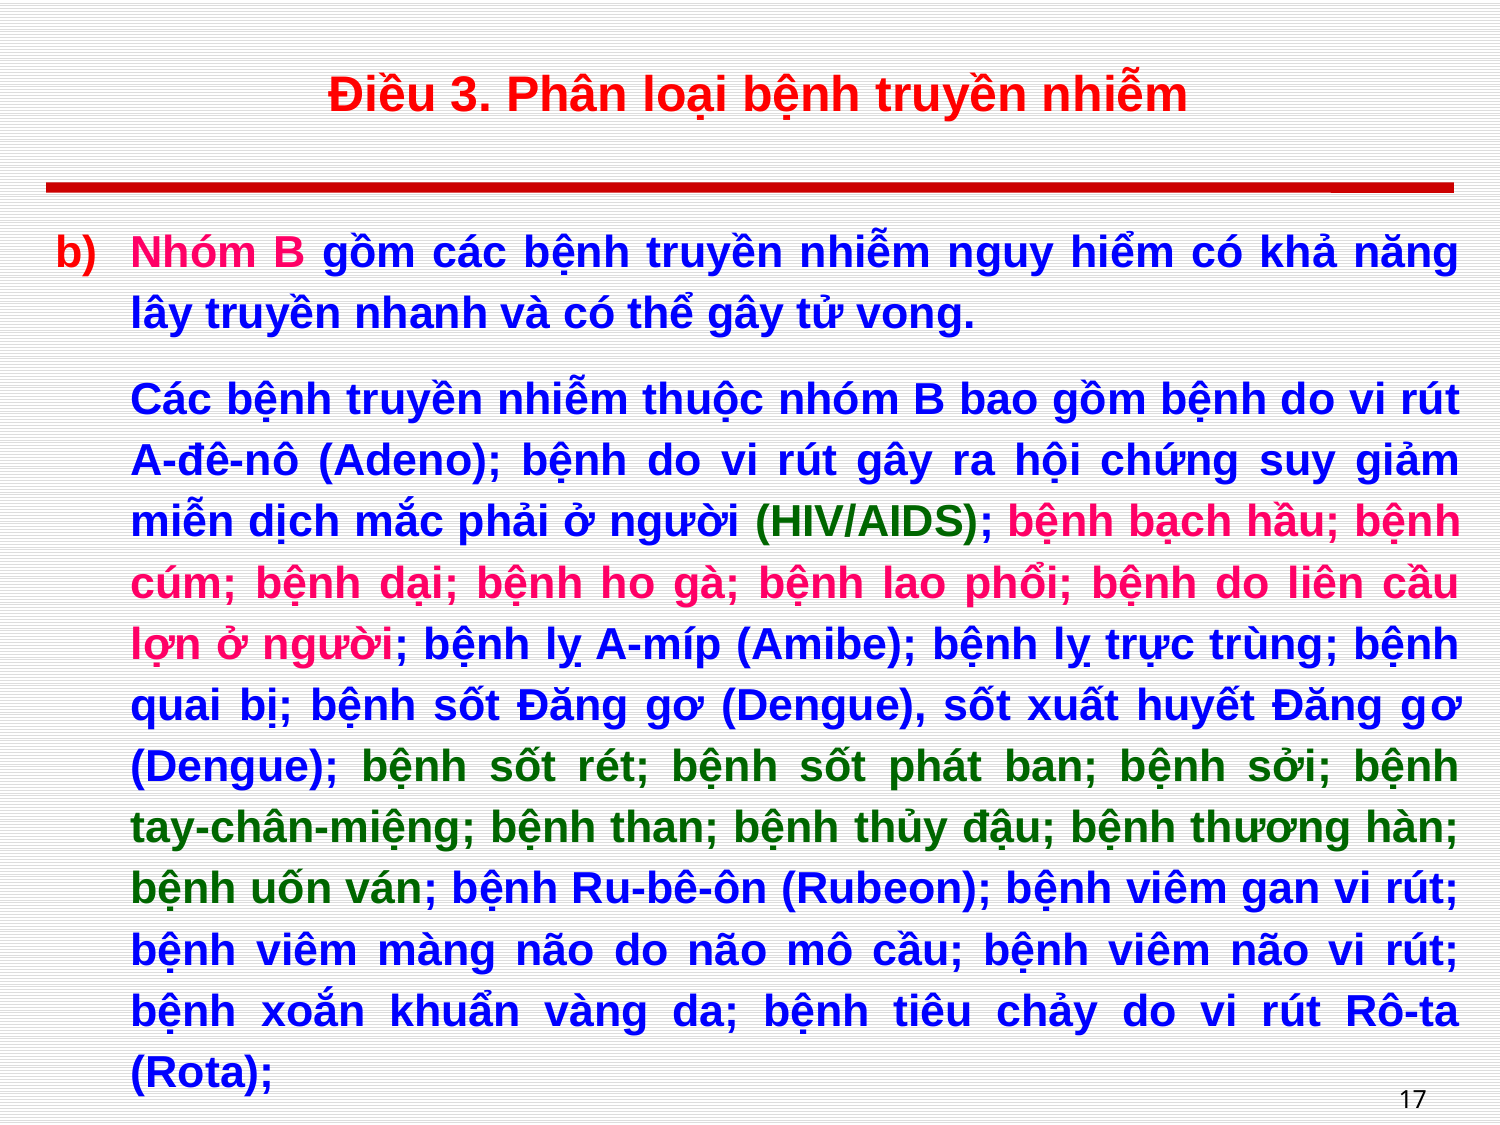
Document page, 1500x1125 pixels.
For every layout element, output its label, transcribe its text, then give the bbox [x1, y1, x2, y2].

title Điều 3. Phân loại bệnh truyền nhiễm [38, 24, 1463, 150]
text_box Nhóm B gồm các bệnh truyền nhiễm nguy hiểm có khả năng lây truyền nhanh và có thể gây tử vong. Các bệnh truyền nhiễm thuộc nhóm B bao gồm bệnh do vi rút A-đê-nô (Adeno); bệnh do vi rút gây ra hội chứng suy giảm miễn dịch mắc phải ở người (HIV/AIDS); bệnh bạch hầu; bệnh cúm; bệnh dại; bệnh ho gà; bệnh lao phổi; bệnh do liên cầu lợn ở người; bệnh lỵ A-míp (Amibe); bệnh lỵ trực trùng; bệnh quai bị; bệnh sốt Đăng gơ (Dengue), sốt xuất huyết Đăng gơ (Dengue); bệnh sốt rét; bệnh sốt phát ban; bệnh sởi; bệnh tay-chân-miệng; bệnh than; bệnh thủy đậu; bệnh thương hàn; bệnh uốn ván; bệnh Ru-bê-ôn (Rubeon); bệnh viêm gan vi rút; bệnh viêm màng não do não mô cầu; bệnh viêm não vi rút; bệnh xoắn khuẩn vàng da; bệnh tiêu chảy do vi rút Rô-ta (Rota); [23, 199, 1477, 1088]
